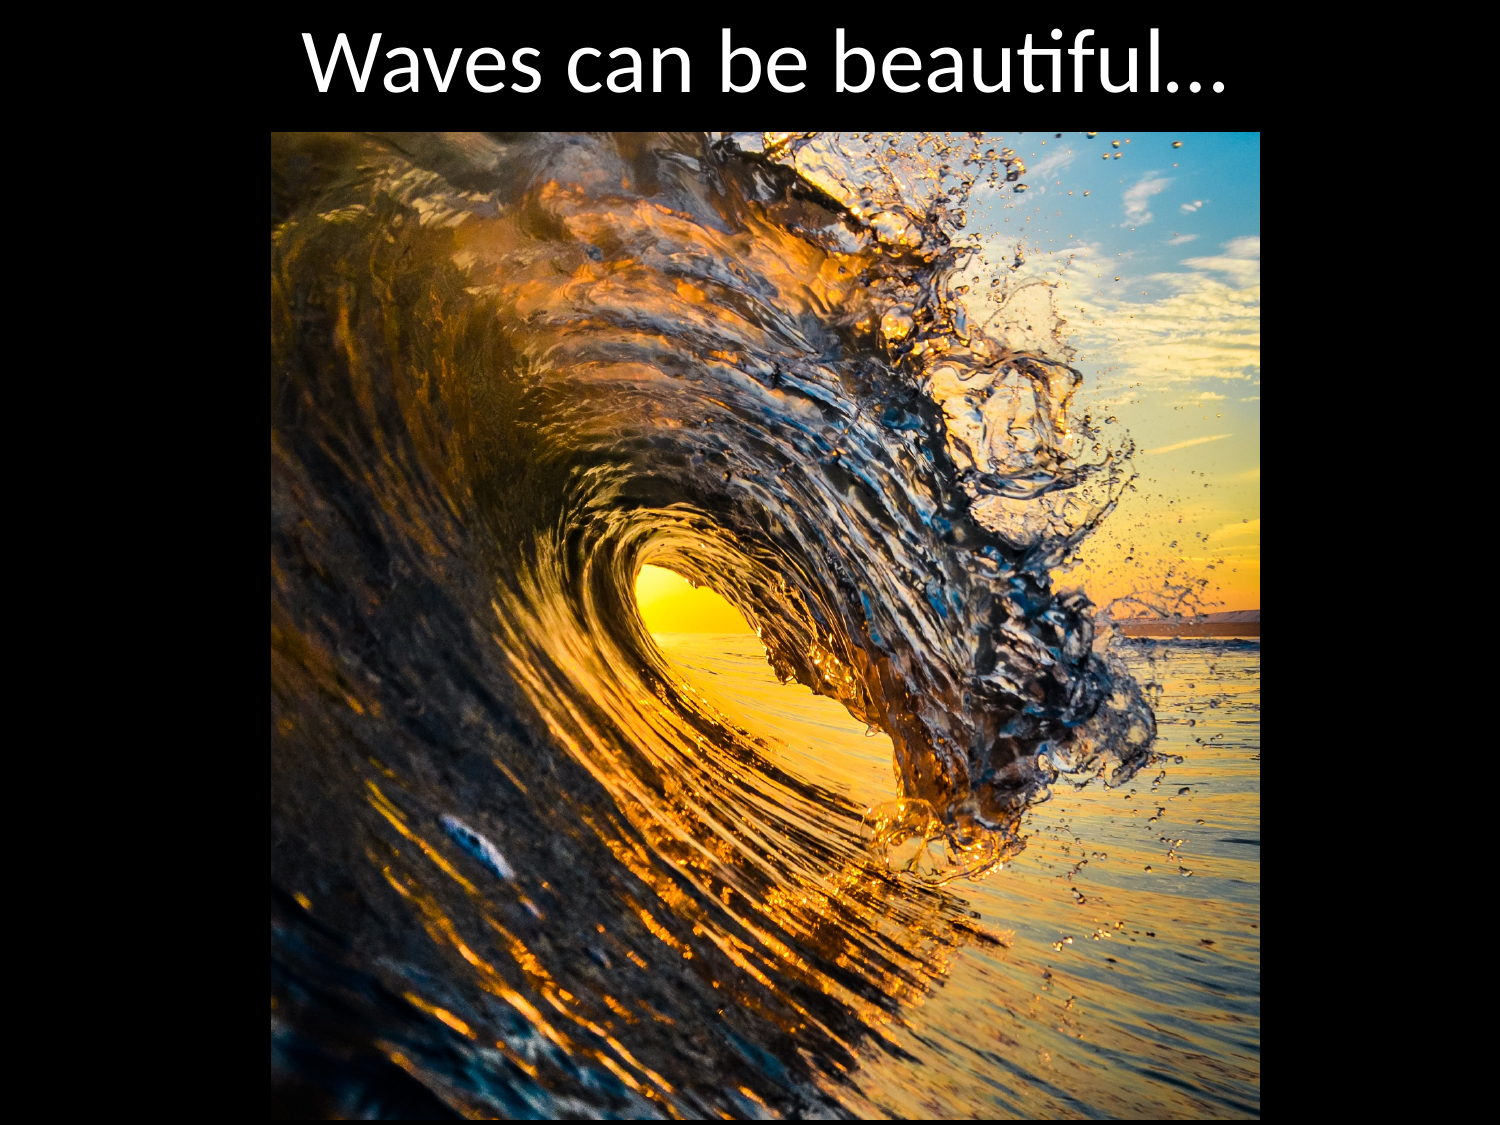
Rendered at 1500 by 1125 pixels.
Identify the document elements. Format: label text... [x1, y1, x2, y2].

title Waves can be beautiful… [90, 0, 1441, 150]
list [271, 132, 1260, 1121]
